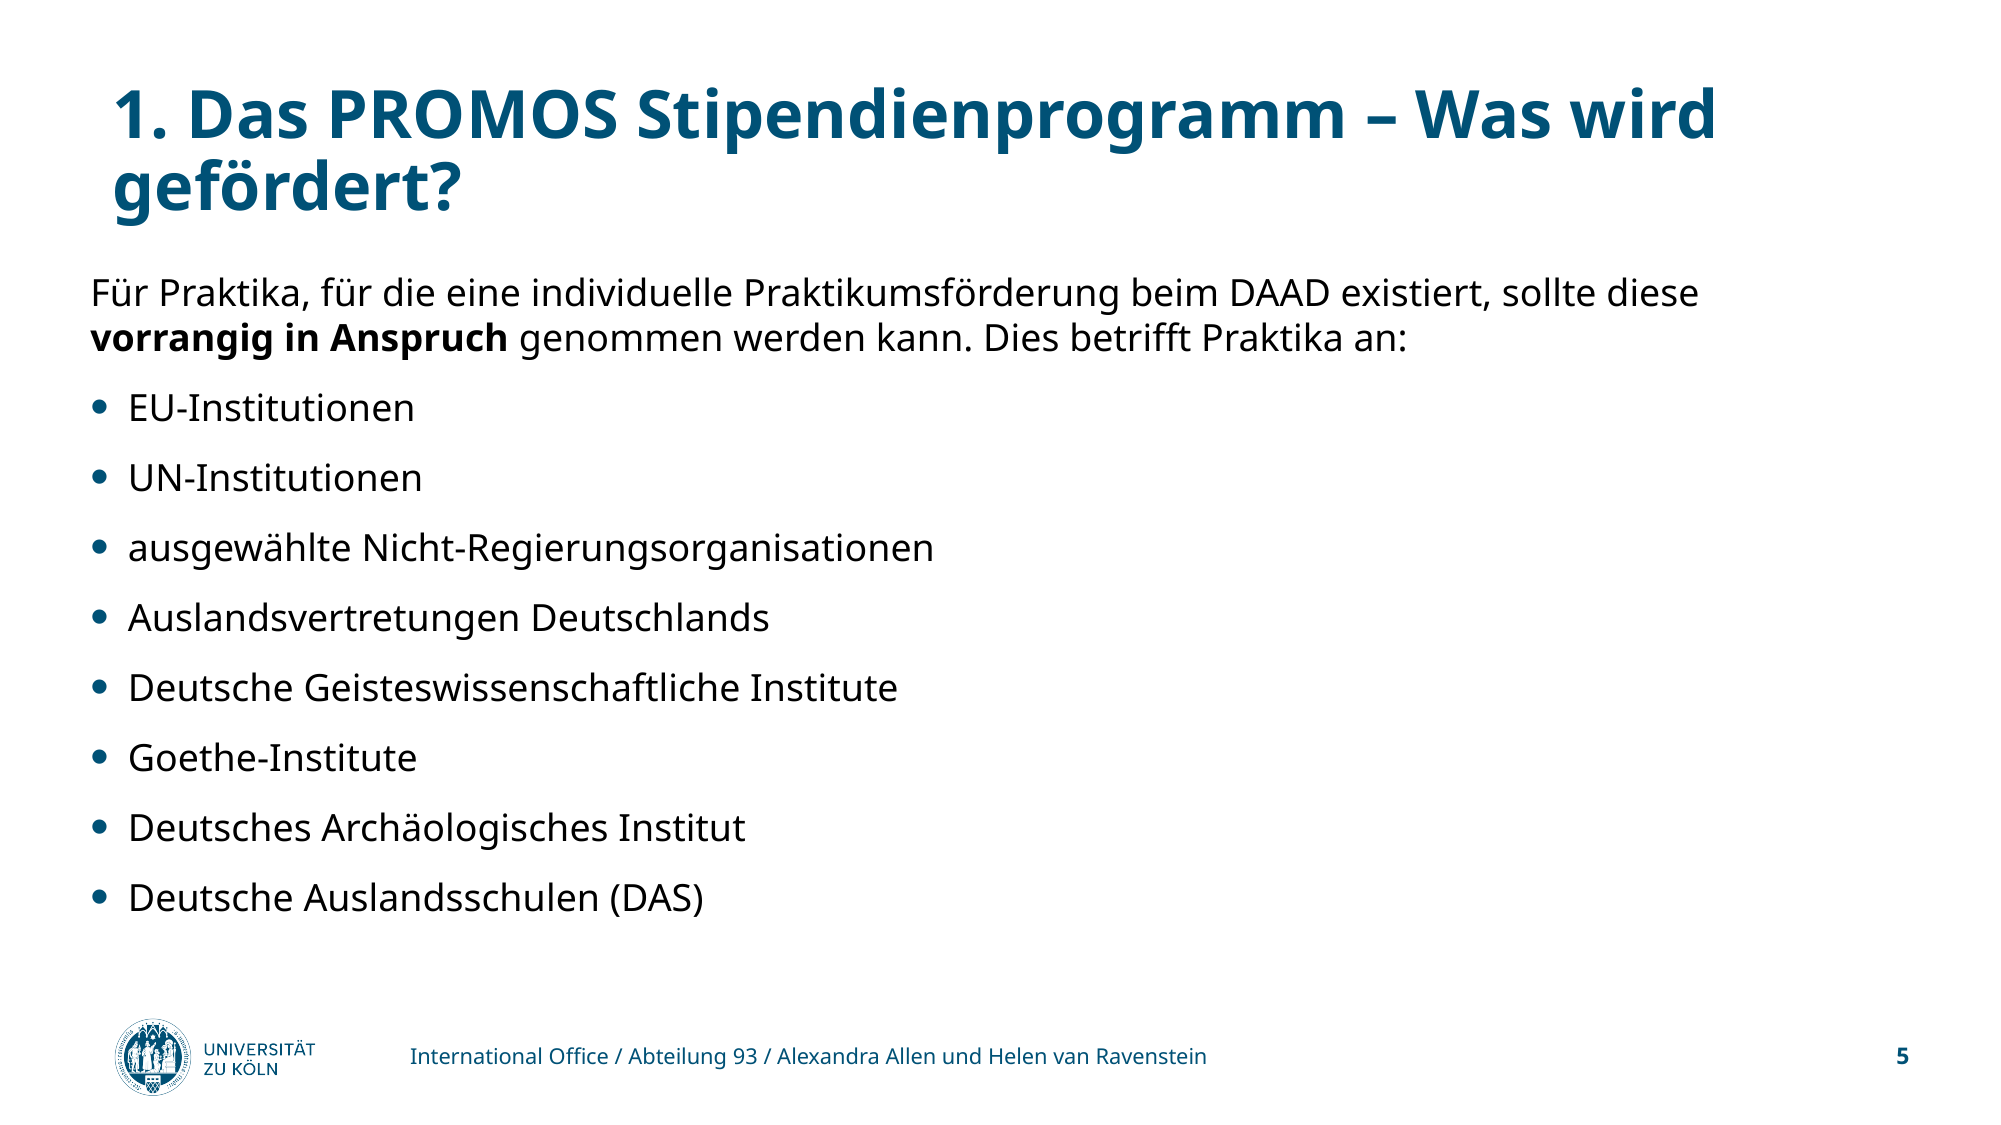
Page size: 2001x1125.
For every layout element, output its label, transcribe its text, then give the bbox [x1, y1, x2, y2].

slide_number 5 [1459, 1037, 1910, 1078]
text_box Für Praktika, für die eine individuelle Praktikumsförderung beim DAAD existiert, sollte diese vorrangig in Anspruch genommen werden kann. Dies betrifft Praktika an: EU-Institutionen UN-Institutionen ausgewählte Nicht-Regierungsorganisationen Auslandsvertretungen Deutschlands Deutsche Geisteswissenschaftliche Institute Goethe-Institute Deutsches Archäologisches Institut Deutsche Auslandsschulen (DAS) [90, 269, 1853, 928]
footer International Office / Abteilung 93 / Alexandra Allen und Helen van Ravenstein [410, 1037, 1258, 1078]
picture [102, 1006, 328, 1109]
title 1. Das PROMOS Stipendienprogramm – Was wird gefördert? [112, 80, 1910, 280]
